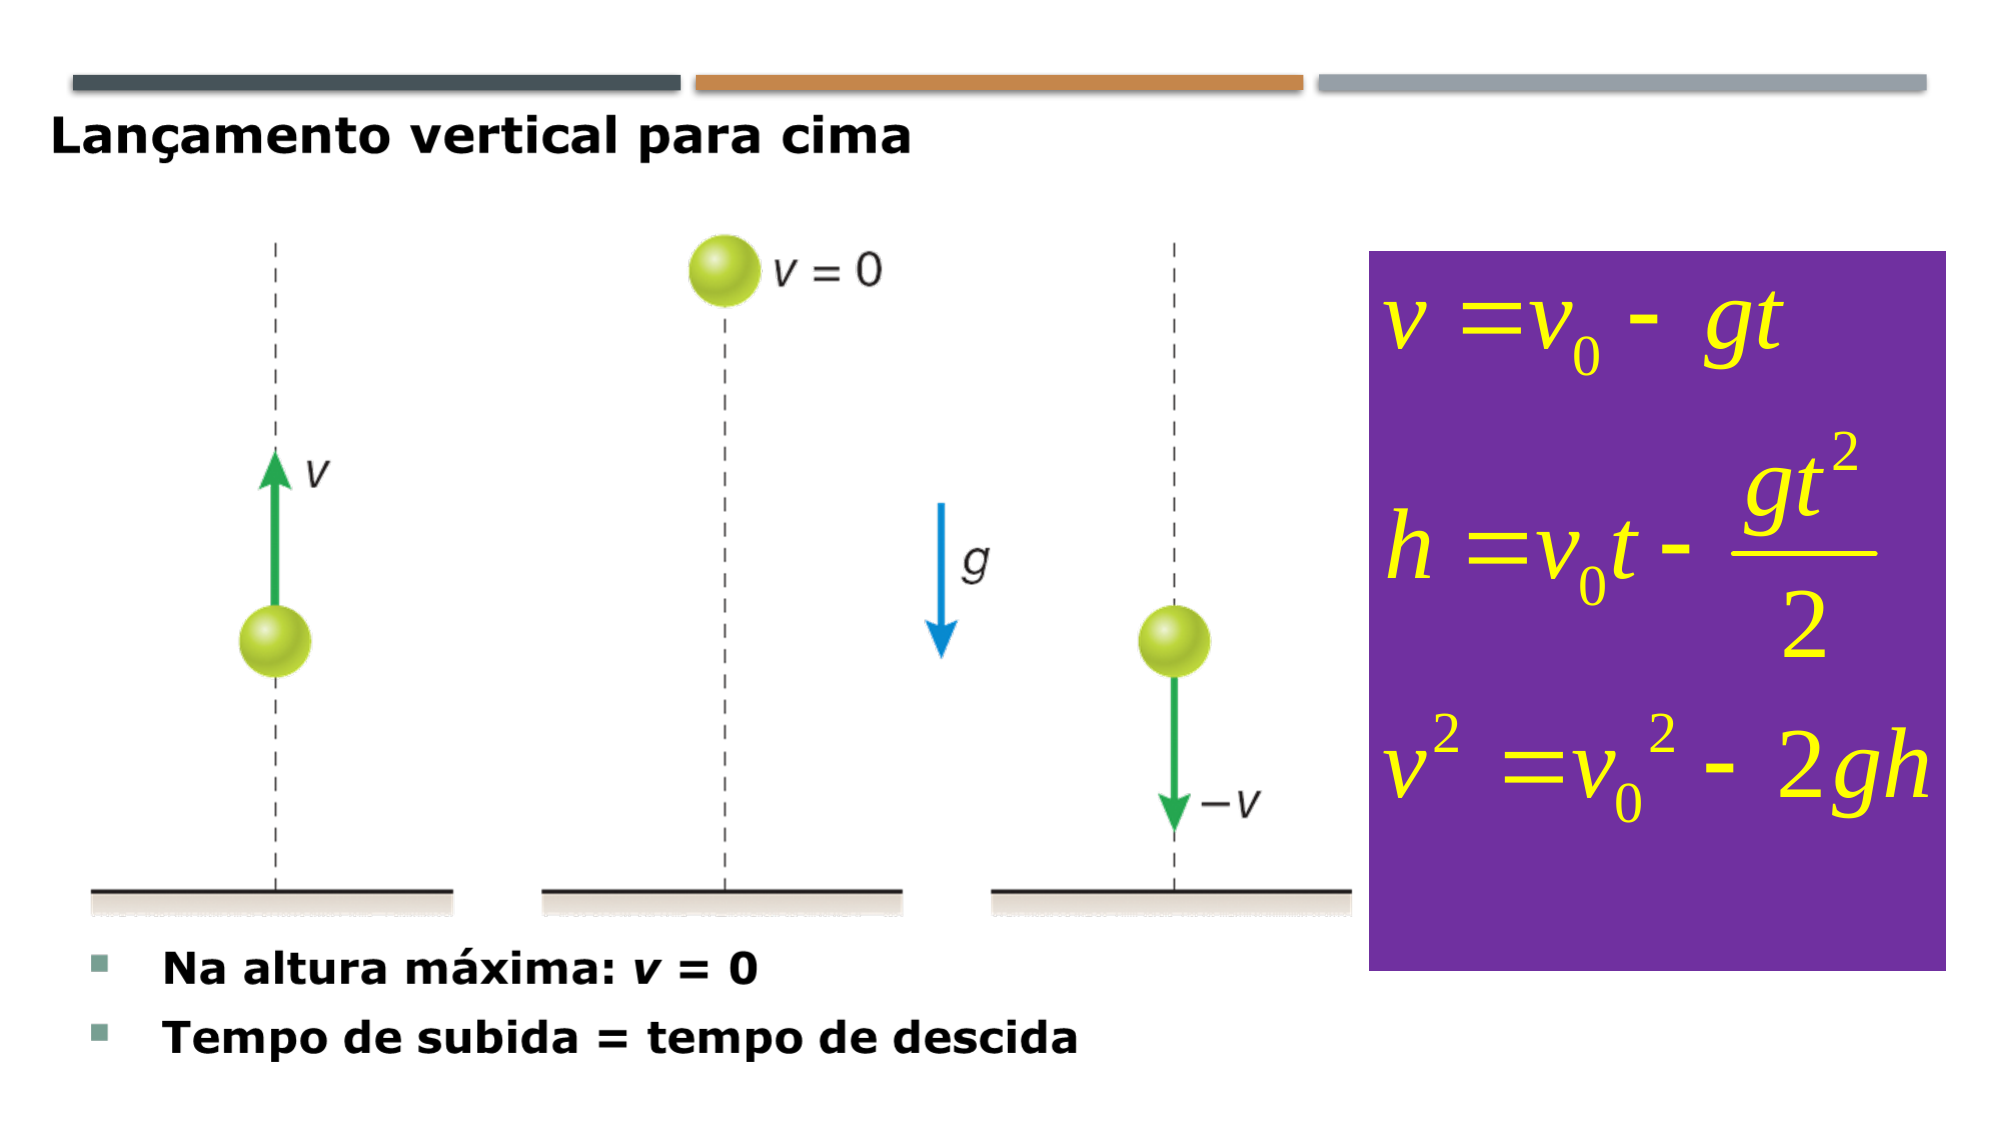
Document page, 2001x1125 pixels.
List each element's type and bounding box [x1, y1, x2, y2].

text_box [1368, 250, 1947, 972]
picture [18, 64, 1385, 1097]
